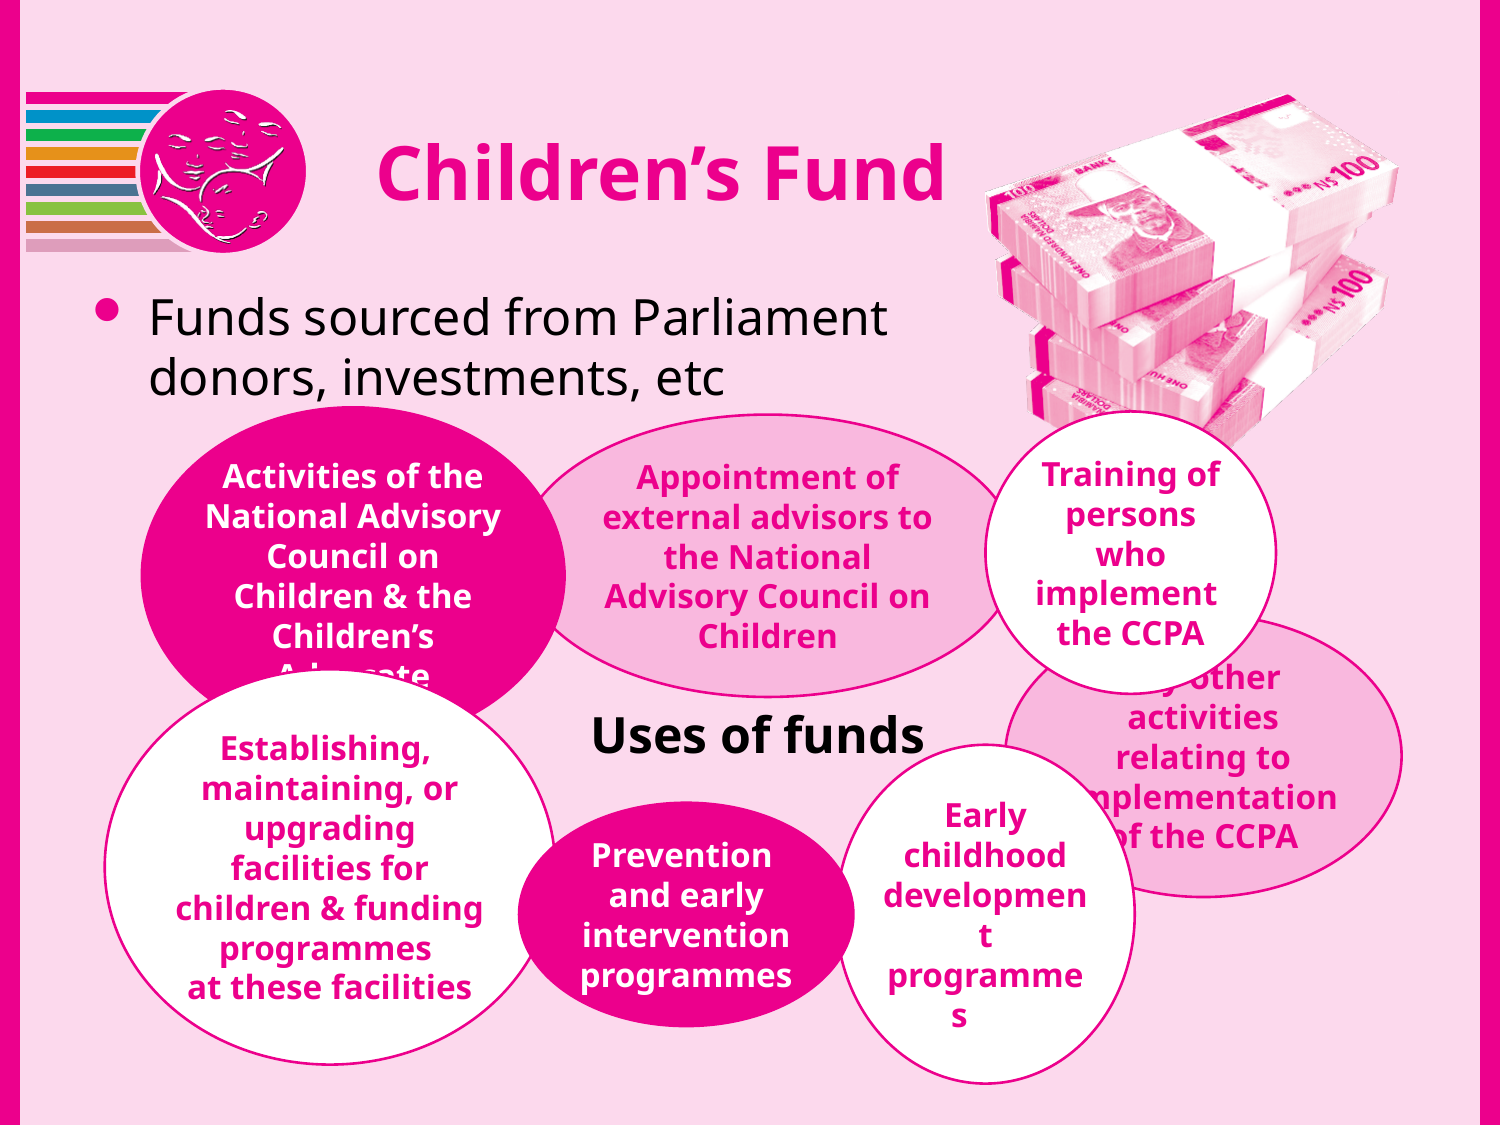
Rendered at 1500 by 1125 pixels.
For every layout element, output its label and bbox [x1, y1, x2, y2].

text_box [104, 428, 1402, 1033]
text_box [9, 0, 1491, 1125]
